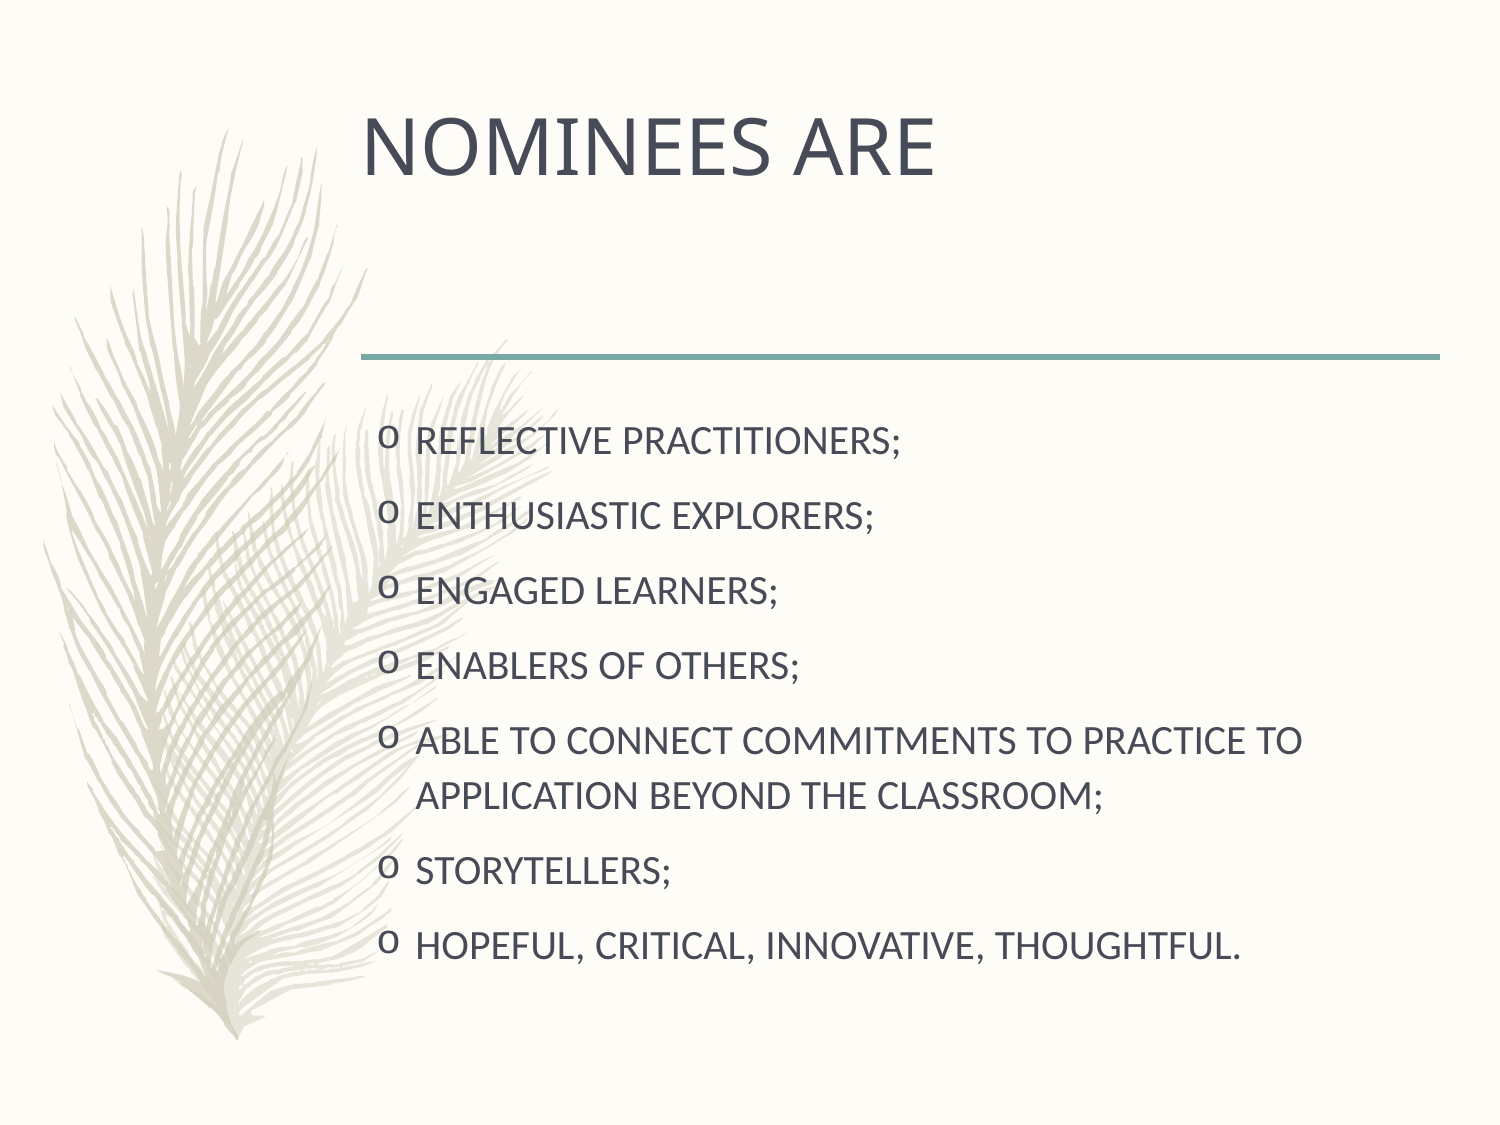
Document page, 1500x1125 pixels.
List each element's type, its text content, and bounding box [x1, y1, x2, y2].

title NOMINEES ARE [345, 93, 1440, 350]
list REFLECTIVE PRACTITIONERS; ENTHUSIASTIC EXPLORERS; ENGAGED LEARNERS; ENABLERS OF OTHERS; ABLE TO CONNECT COMMITMENTS TO PRACTICE TO APPLICATION BEYOND THE CLASSROOM; STORYTELLERS; HOPEFUL, CRITICAL, INNOVATIVE, THOUGHTFUL. [360, 399, 1440, 999]
